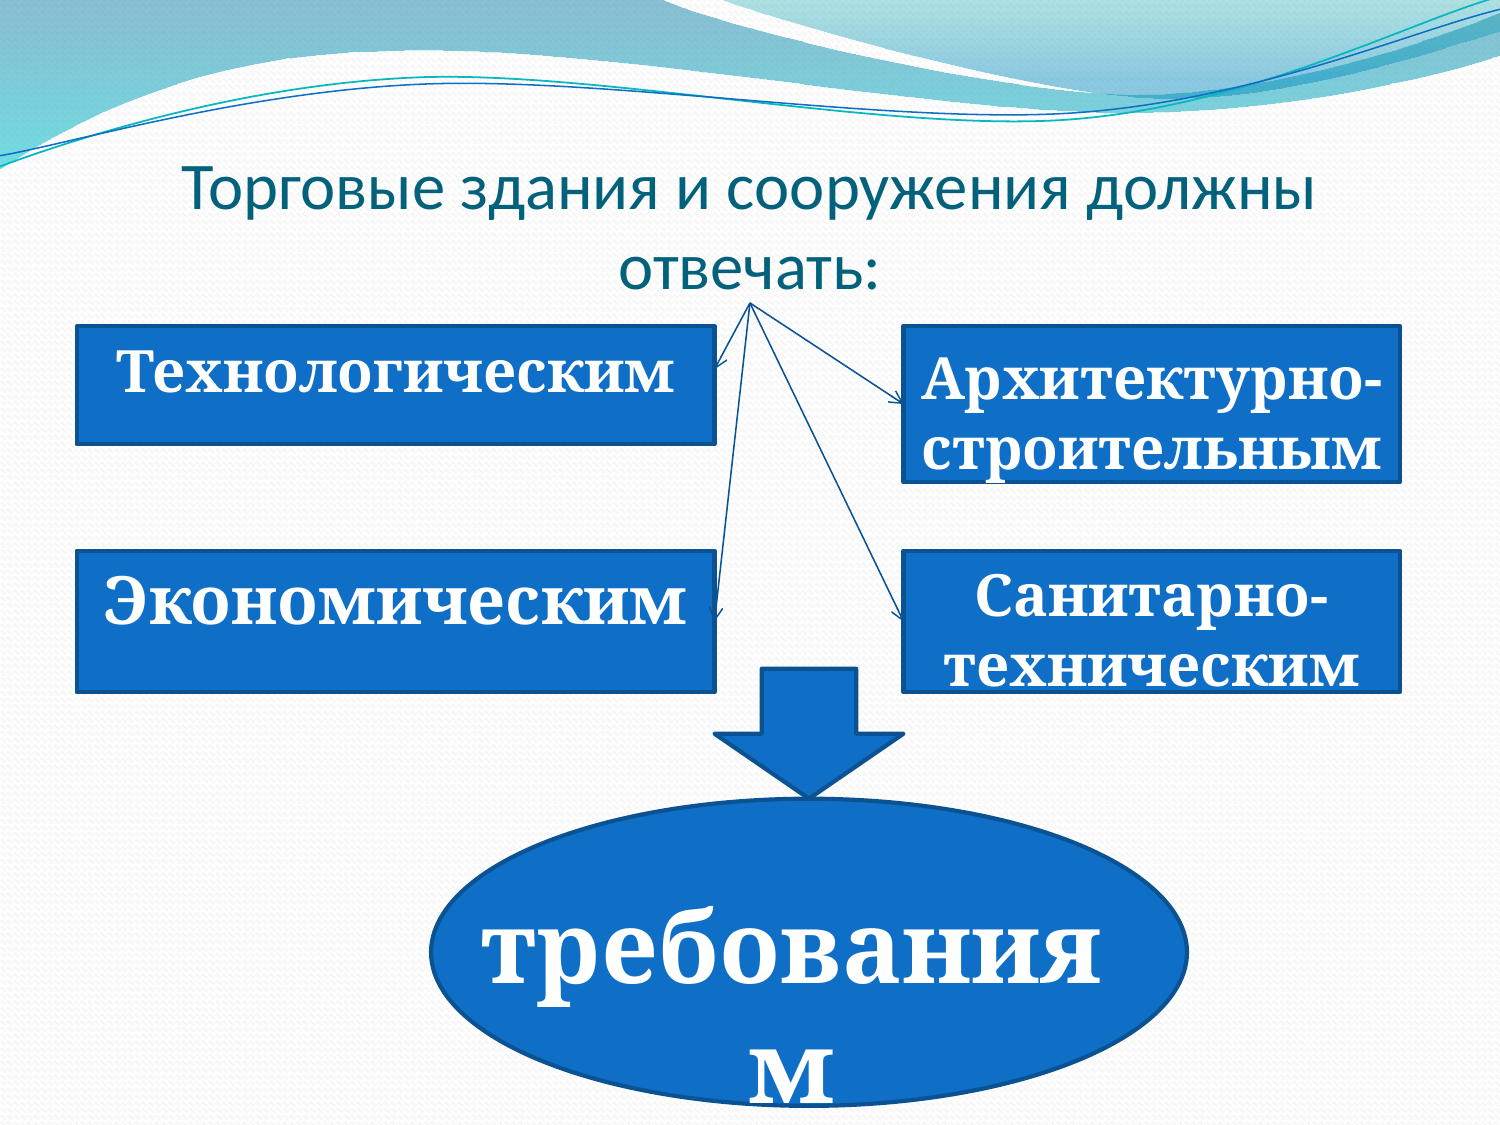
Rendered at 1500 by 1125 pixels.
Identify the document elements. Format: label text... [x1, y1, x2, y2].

text_box [712, 666, 906, 801]
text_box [749, 302, 904, 622]
text_box гардеробные [903, 550, 909, 631]
title Торговые здания и сооружения должны отвечать: [75, 115, 1425, 303]
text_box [714, 302, 749, 622]
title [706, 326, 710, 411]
text_box Технологическим [76, 326, 707, 411]
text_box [742, 303, 749, 622]
text_box Архитектурно-строительным [909, 333, 1400, 489]
text_box [910, 324, 1402, 484]
text_box требованиям [431, 876, 1152, 1125]
text_box [75, 324, 707, 446]
text_box комната персонала [906, 333, 910, 489]
text_box Санитарно-техническим [903, 550, 1400, 706]
text_box Экономическим [76, 550, 715, 646]
text_box [75, 549, 717, 694]
text_box [477, 796, 1141, 876]
text_box [1152, 884, 1190, 1020]
text_box помещения для приема пищи [707, 550, 715, 632]
